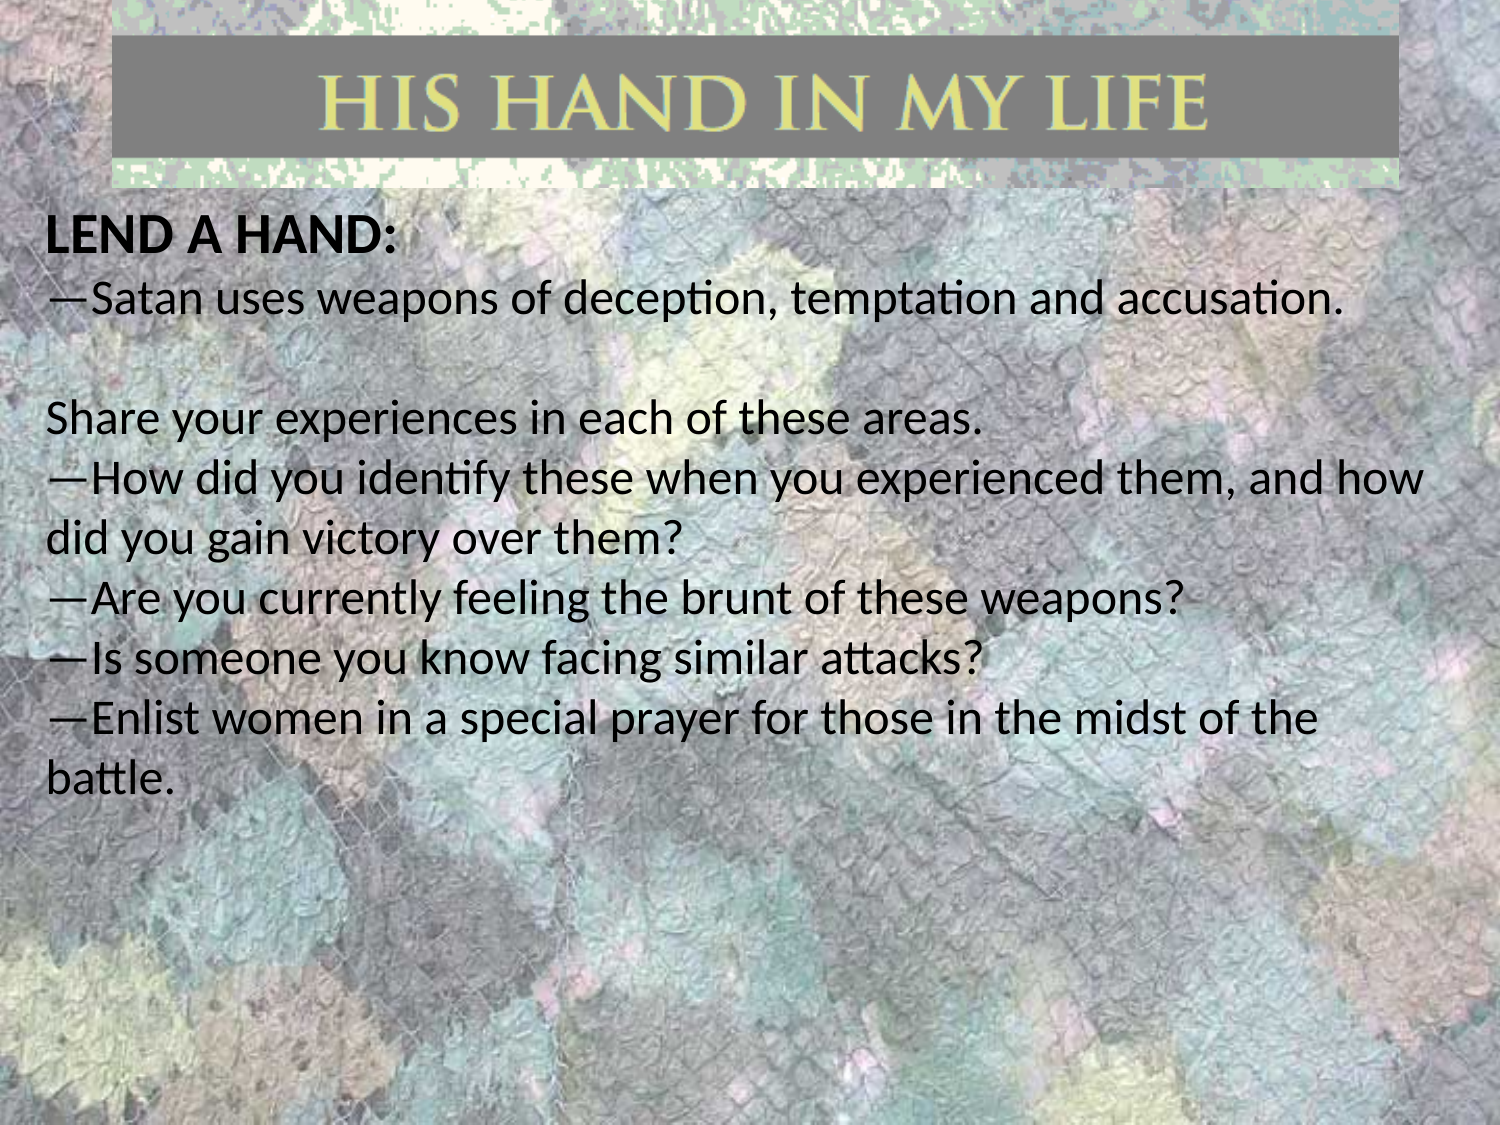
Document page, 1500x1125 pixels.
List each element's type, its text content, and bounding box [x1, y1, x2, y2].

text_box LEND A HAND: —Satan uses weapons of deception, temptation and accusation. Share your experiences in each of these areas. —How did you identify these when you experienced them, and how did you gain victory over them? —Are you currently feeling the brunt of these weapons? —Is someone you know facing similar attacks? —Enlist women in a special prayer for those in the midst of the battle. [30, 187, 1469, 873]
picture [0, 0, 1500, 1125]
